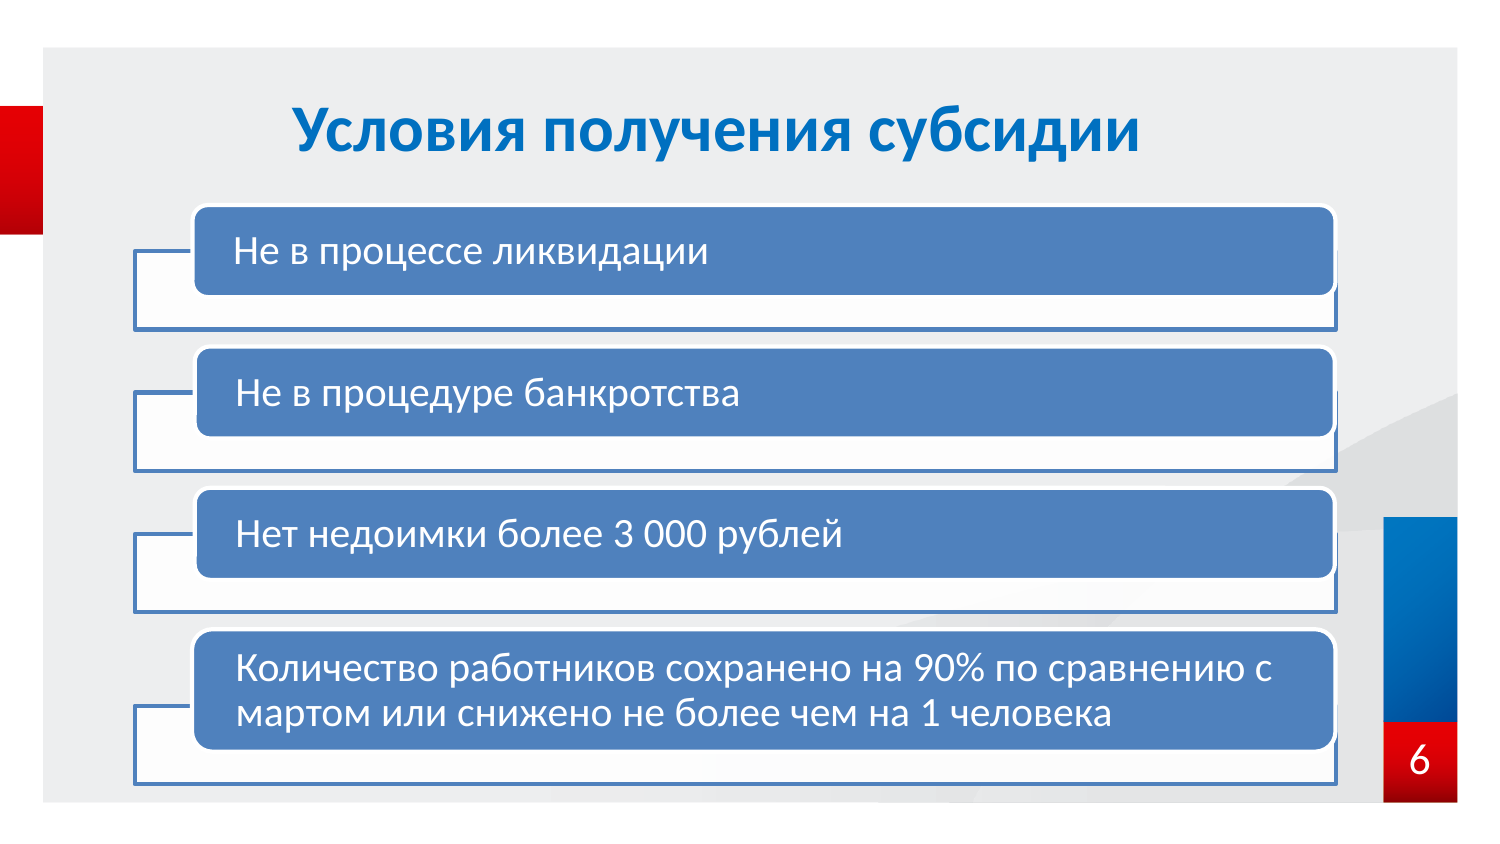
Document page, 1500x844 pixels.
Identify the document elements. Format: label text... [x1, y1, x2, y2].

picture [0, 0, 1500, 844]
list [134, 197, 1337, 793]
title Условия получения субсидии [98, 46, 1337, 203]
slide_number 6 [1378, 721, 1462, 806]
